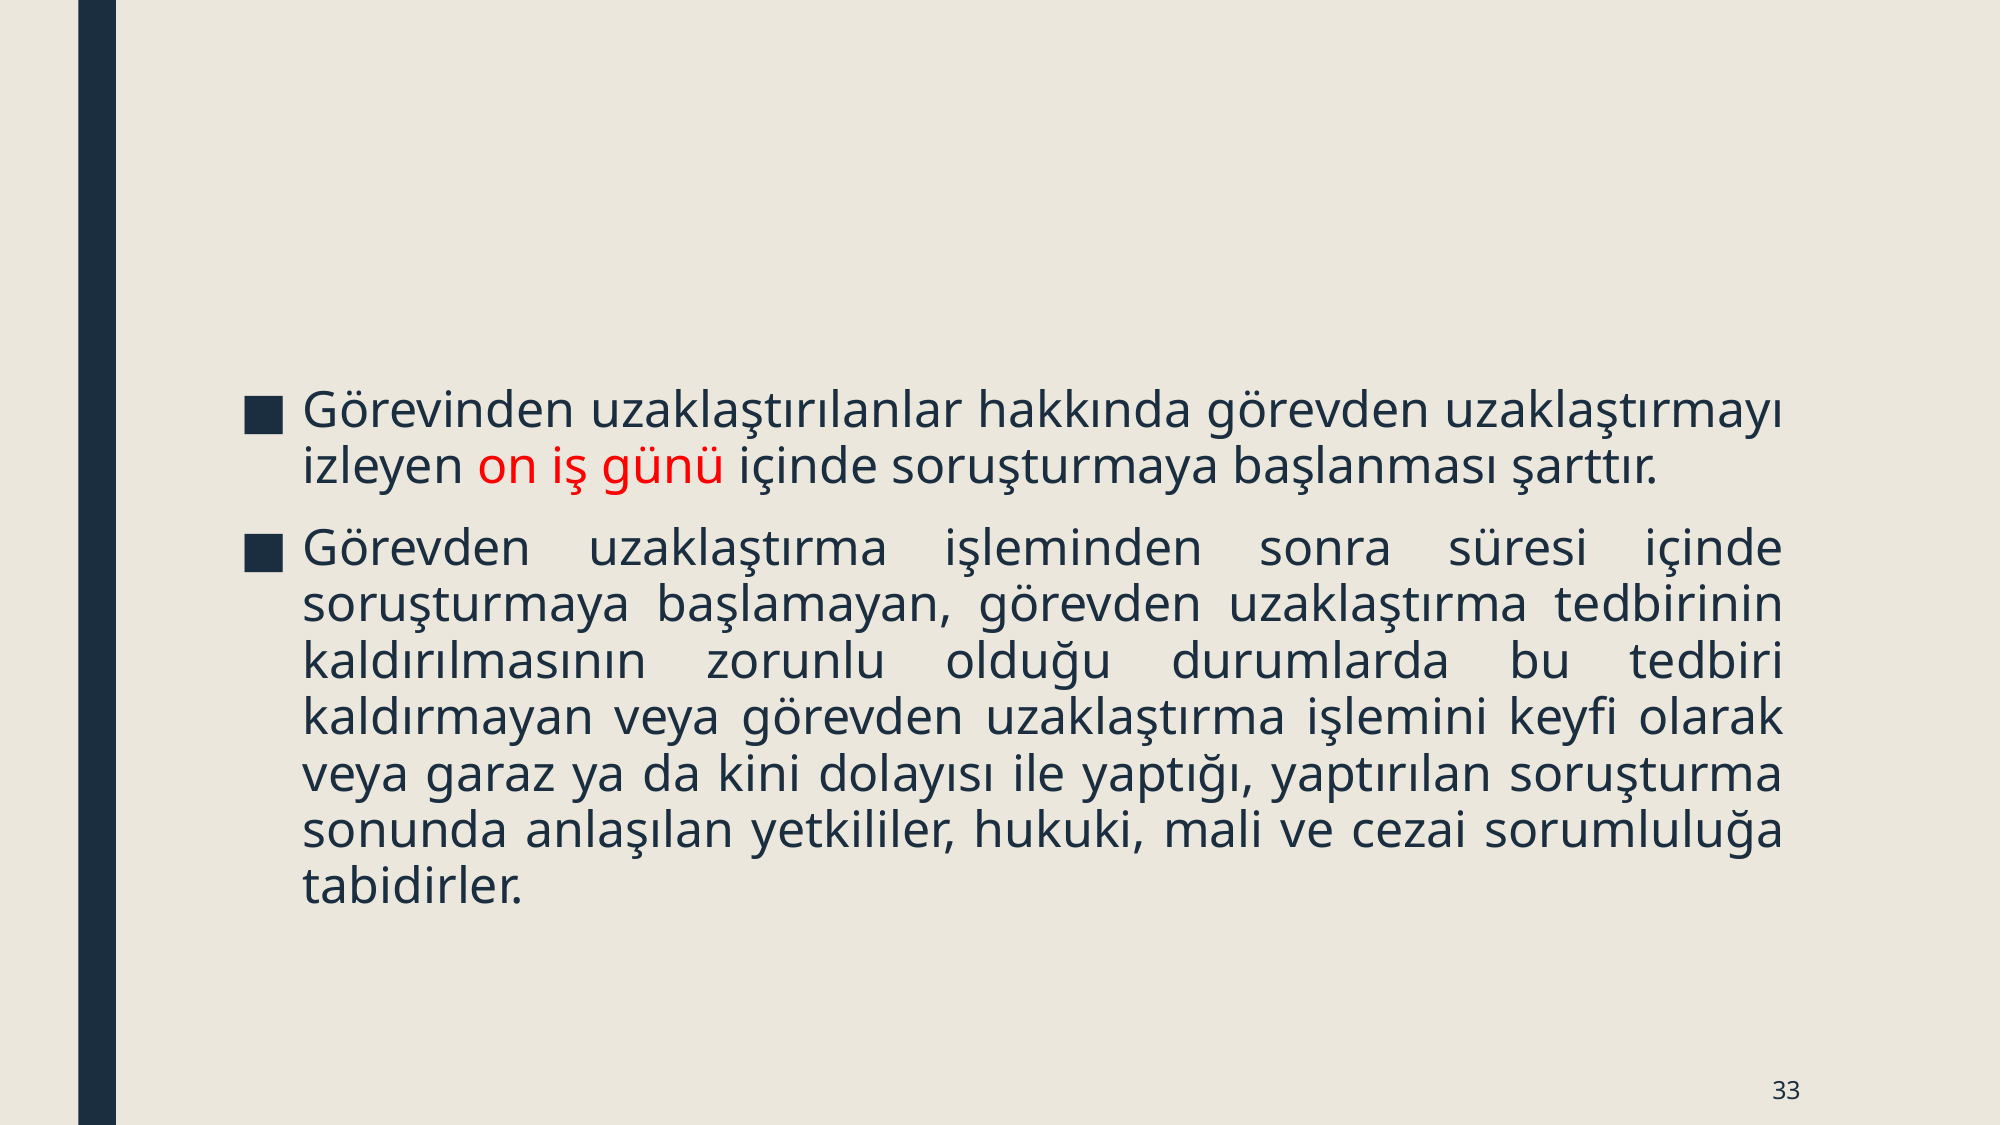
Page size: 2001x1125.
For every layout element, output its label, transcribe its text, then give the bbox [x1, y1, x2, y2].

slide_number 33 [1553, 1058, 1816, 1125]
list Görevinden uzaklaştırılanlar hakkında görevden uzaklaştırmayı izleyen on iş günü içinde soruşturmaya başlanması şarttır. Görevden uzaklaştırma işleminden sonra süresi içinde soruşturmaya başlamayan, görevden uzaklaştırma tedbirinin kaldırılmasının zorunlu olduğu durumlarda bu tedbiri kaldırmayan veya görevden uzaklaştırma işlemini keyfi olarak veya garaz ya da kini dolayısı ile yaptığı, yaptırılan soruşturma sonunda anlaşılan yetkililer, hukuki, mali ve cezai sorumluluğa tabidirler. [225, 375, 1800, 963]
